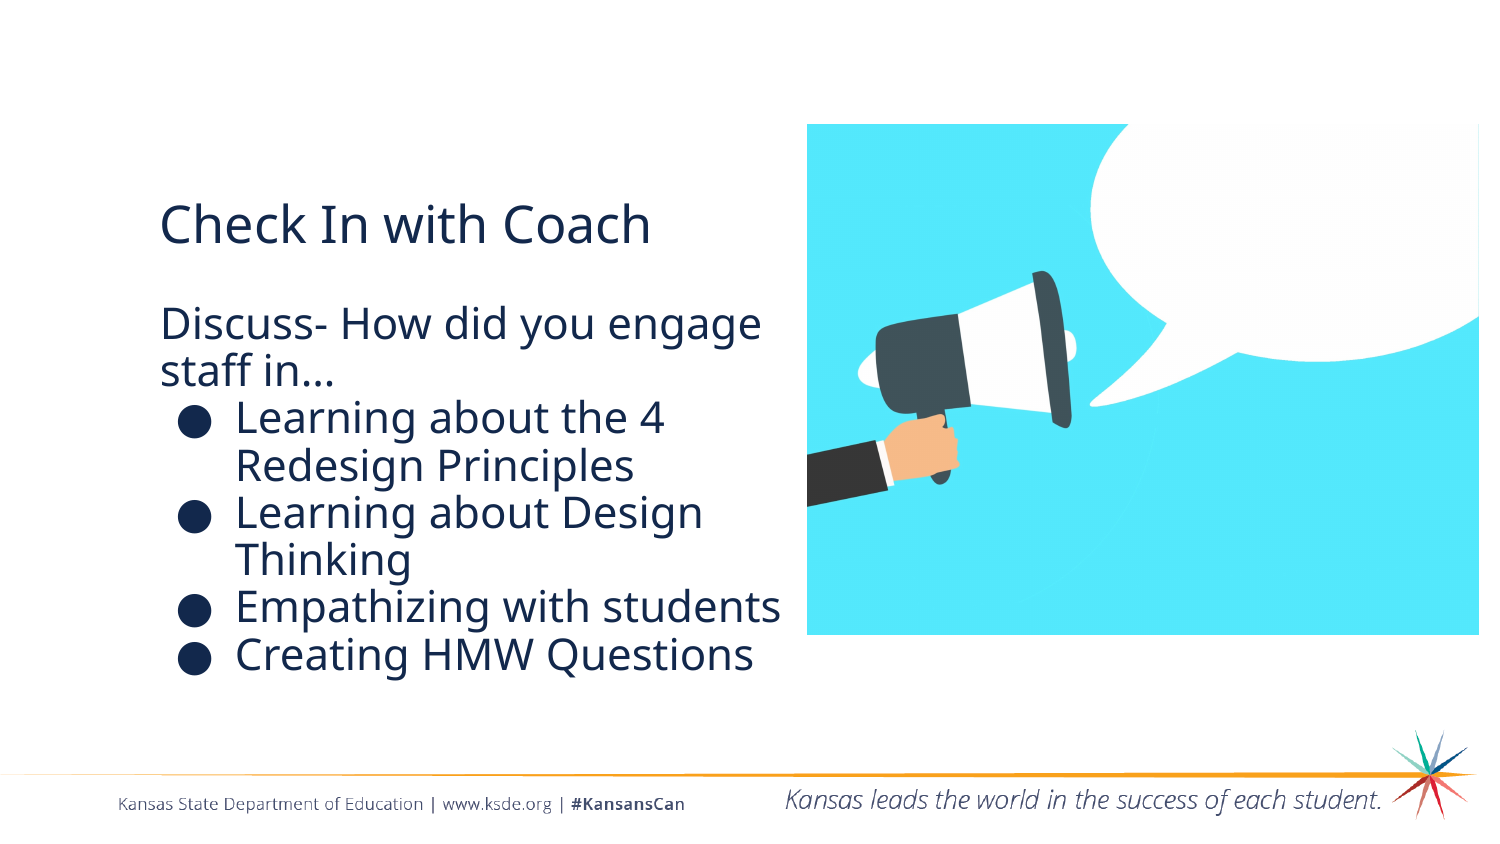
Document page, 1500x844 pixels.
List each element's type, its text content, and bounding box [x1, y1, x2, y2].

picture [0, 0, 1500, 844]
title Check In with Coach Discuss- How did you engage staff in… Learning about the 4 Redesign Principles Learning about Design Thinking Empathizing with students Creating HMW Questions [99, 198, 798, 680]
